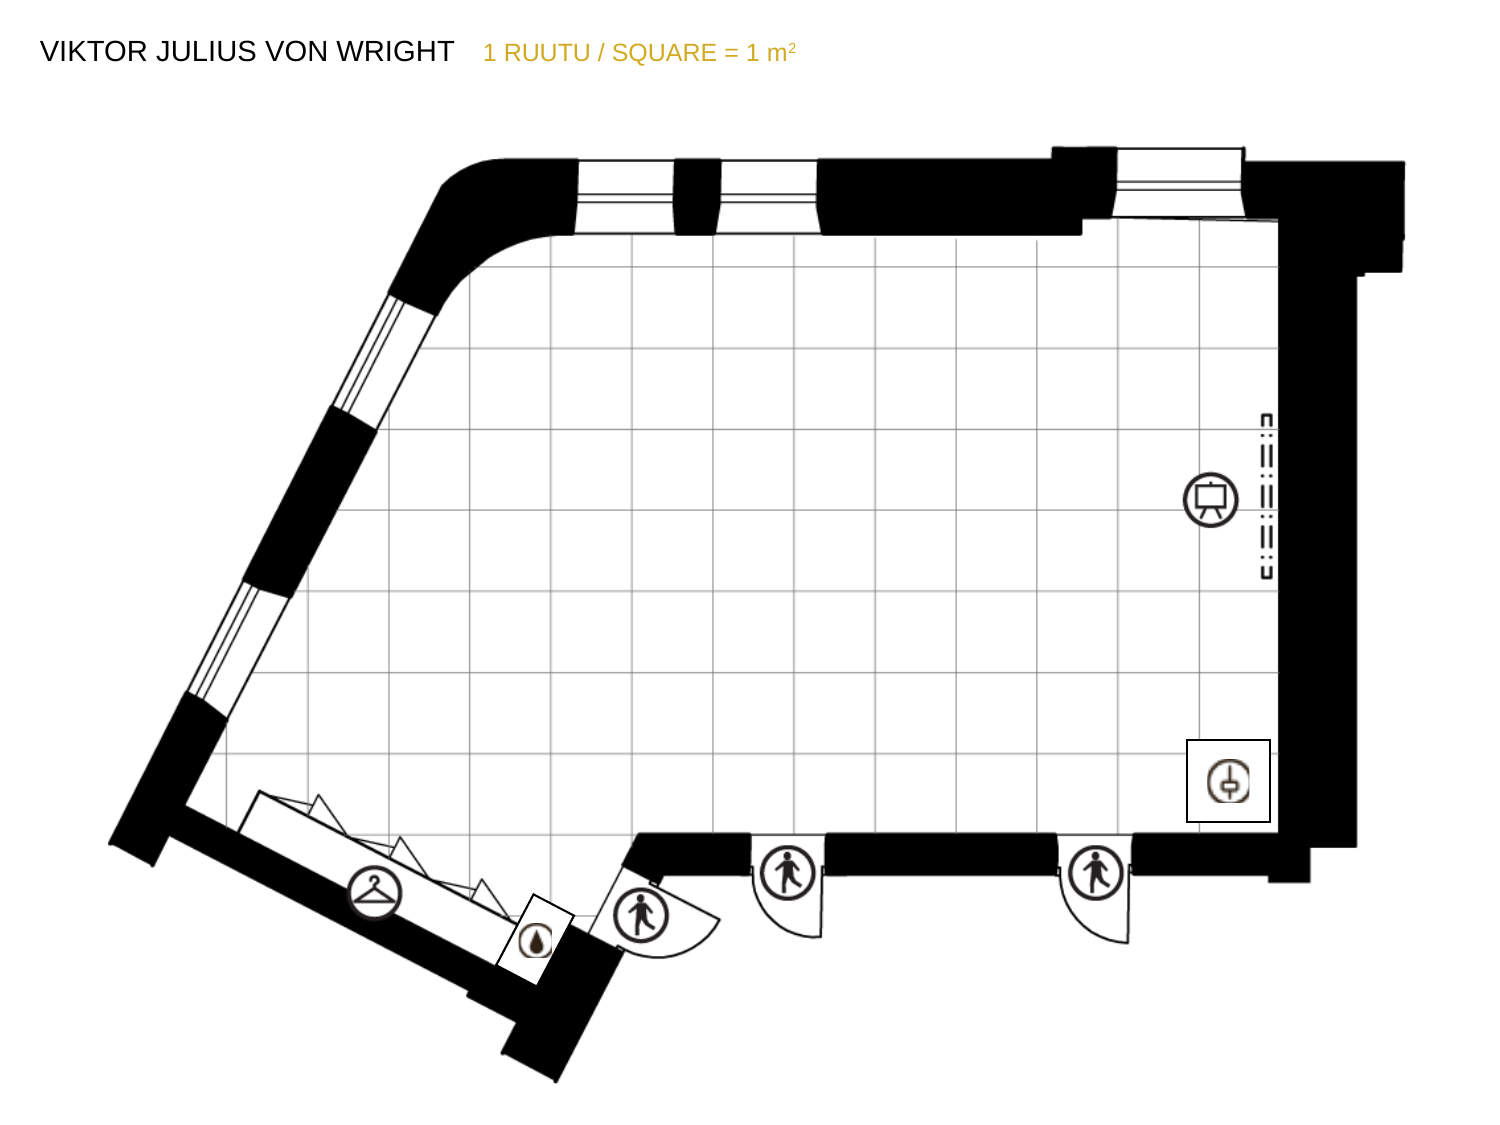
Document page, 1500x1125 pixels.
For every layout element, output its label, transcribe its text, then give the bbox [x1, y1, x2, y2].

picture [99, 136, 1422, 1100]
text_box VIKTOR JULIUS VON WRIGHT 1 RUUTU / SQUARE = 1 m2 [24, 24, 825, 75]
